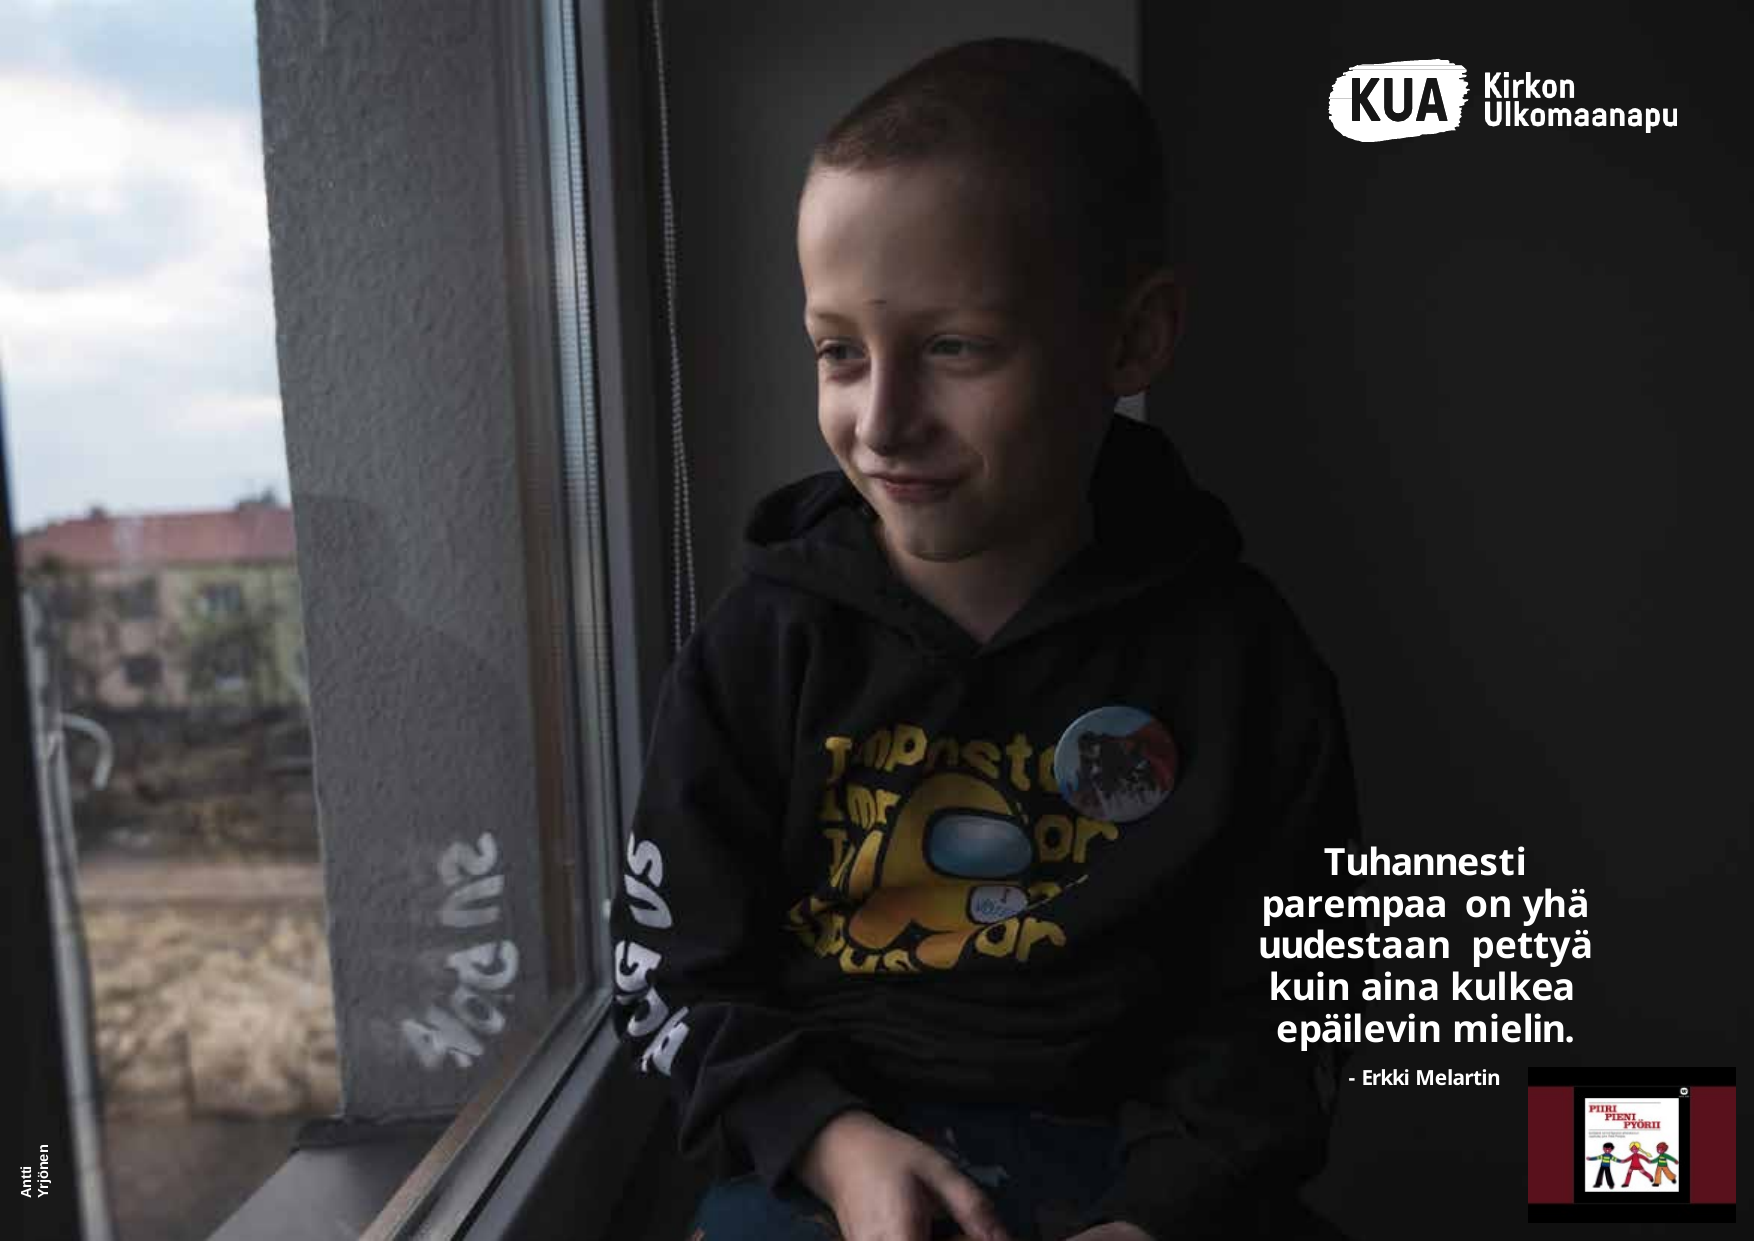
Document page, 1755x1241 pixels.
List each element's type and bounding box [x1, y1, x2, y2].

text_box [1527, 1066, 1737, 1224]
text_box [1328, 58, 1677, 143]
picture [0, 0, 1755, 1241]
